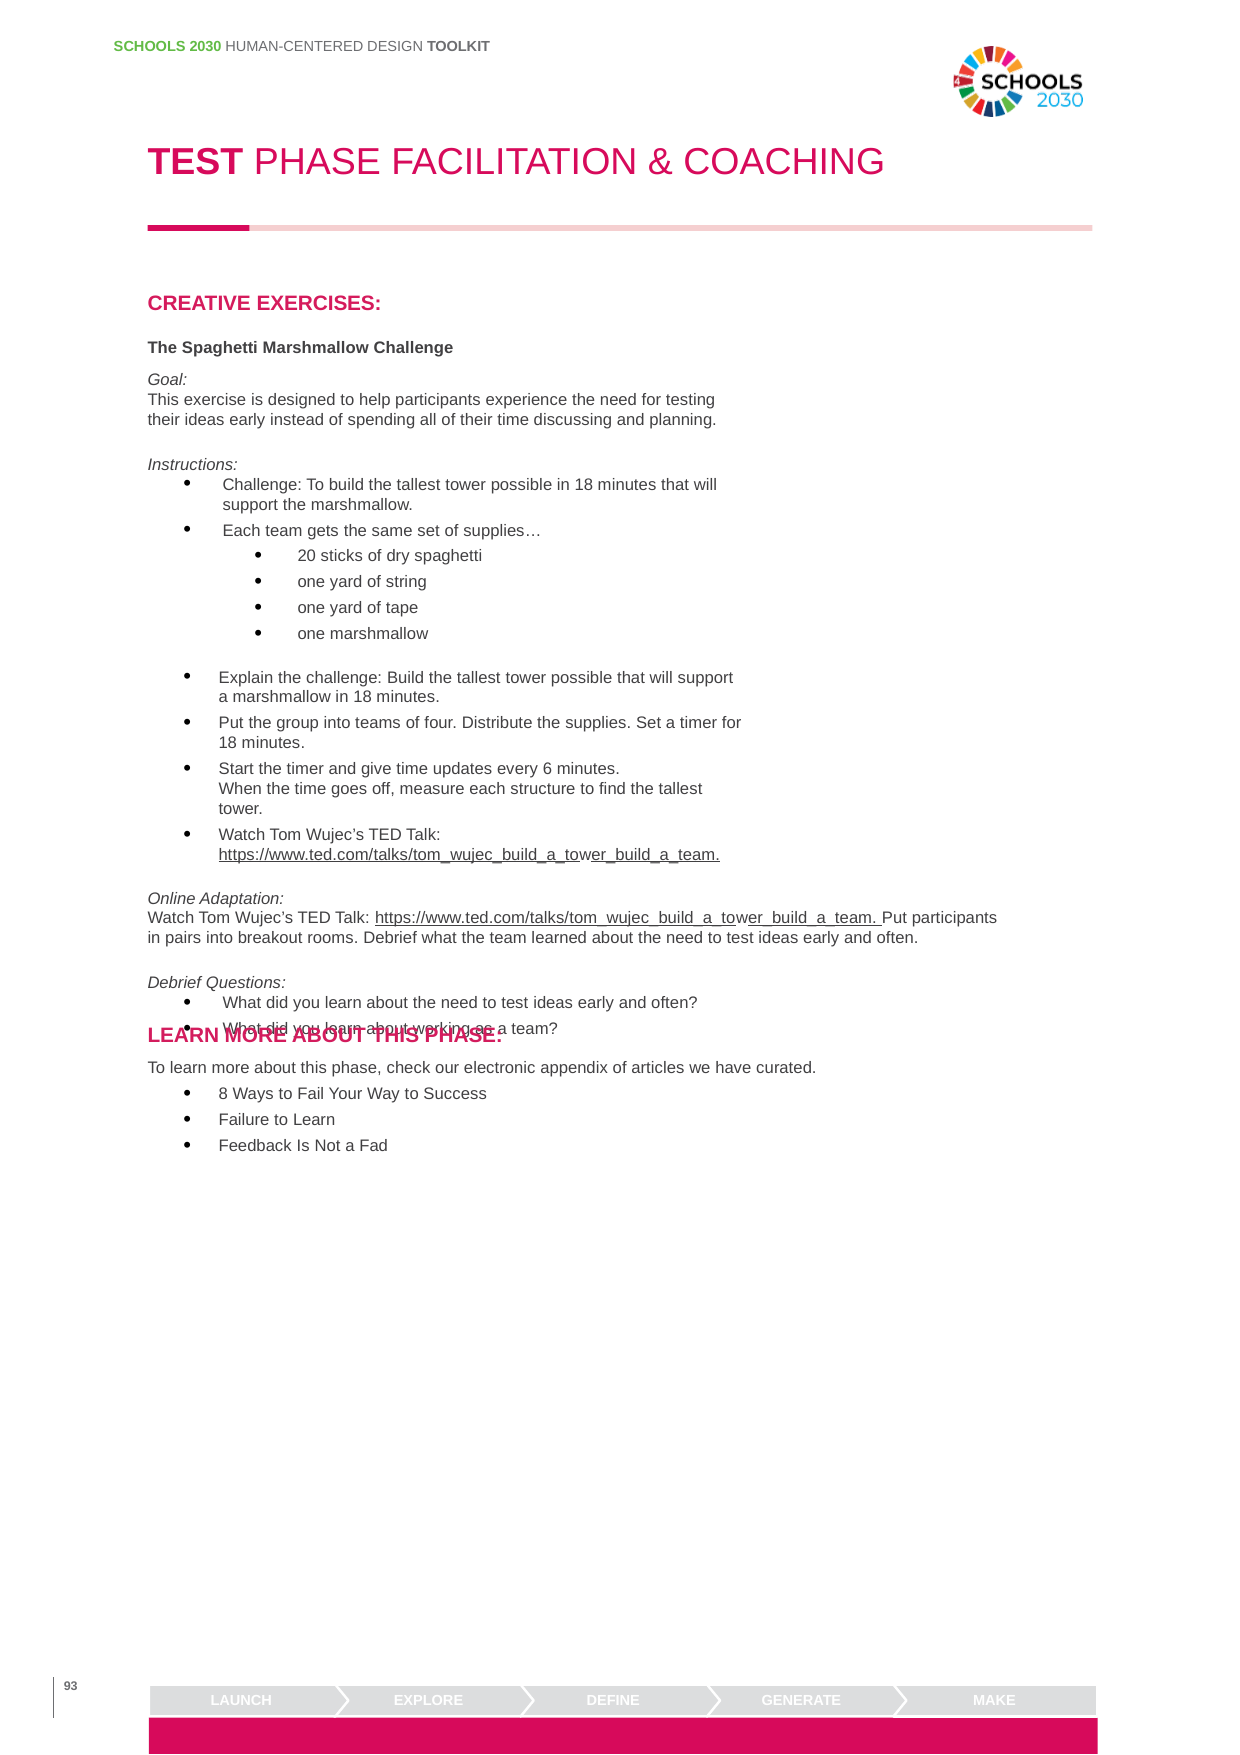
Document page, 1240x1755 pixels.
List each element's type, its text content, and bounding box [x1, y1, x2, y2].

text_box CREATIVE EXERCISES: The Spaghetti Marshmallow Challenge Goal: This exercise is designed to help participants experience the need for testing their ideas early instead of spending all of their time discussing and planning. Instructions: Challenge: To build the tallest tower possible in 18 minutes that will support the marshmallow. Each team gets the same set of supplies… 20 sticks of dry spaghetti one yard of string one yard of tape one marshmallow Explain the challenge: Build the tallest tower possible that will support a marshmallow in 18 minutes. Put the group into teams of four. Distribute the supplies. Set a timer for 18 minutes. Start the timer and give time updates every 6 minutes. When the time goes off, measure each structure to find the tallest tower. Watch Tom Wujec’s TED Talk: https://www.ted.com/talks/tom_wujec_build_a_tower_build_a_team. Online Adaptation: Watch Tom Wujec’s TED Talk: https://www.ted.com/talks/tom_wujec_build_a_tower_build_a_team. Put participants in pairs into breakout rooms. Debrief what the team learned about the need to test ideas early and often. Debrief Questions: What did you learn about the need to test ideas early and often? What did you learn about working as a team? [145, 287, 1034, 1038]
text_box LEARN MORE ABOUT THIS PHASE: To learn more about this phase, check our electronic appendix of articles we have curated. 8 Ways to Fail Your Way to Success Failure to Learn Feedback Is Not a Fad [145, 1005, 849, 1155]
text_box [953, 46, 1083, 117]
text_box TEST PHASE FACILITATION & COACHING [145, 135, 976, 183]
text_box SCHOOLS 2030 HUMAN-CENTERED DESIGN TOOLKIT [111, 34, 547, 54]
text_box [147, 1683, 1100, 1755]
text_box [147, 224, 1093, 232]
text_box 93 [61, 1675, 82, 1693]
